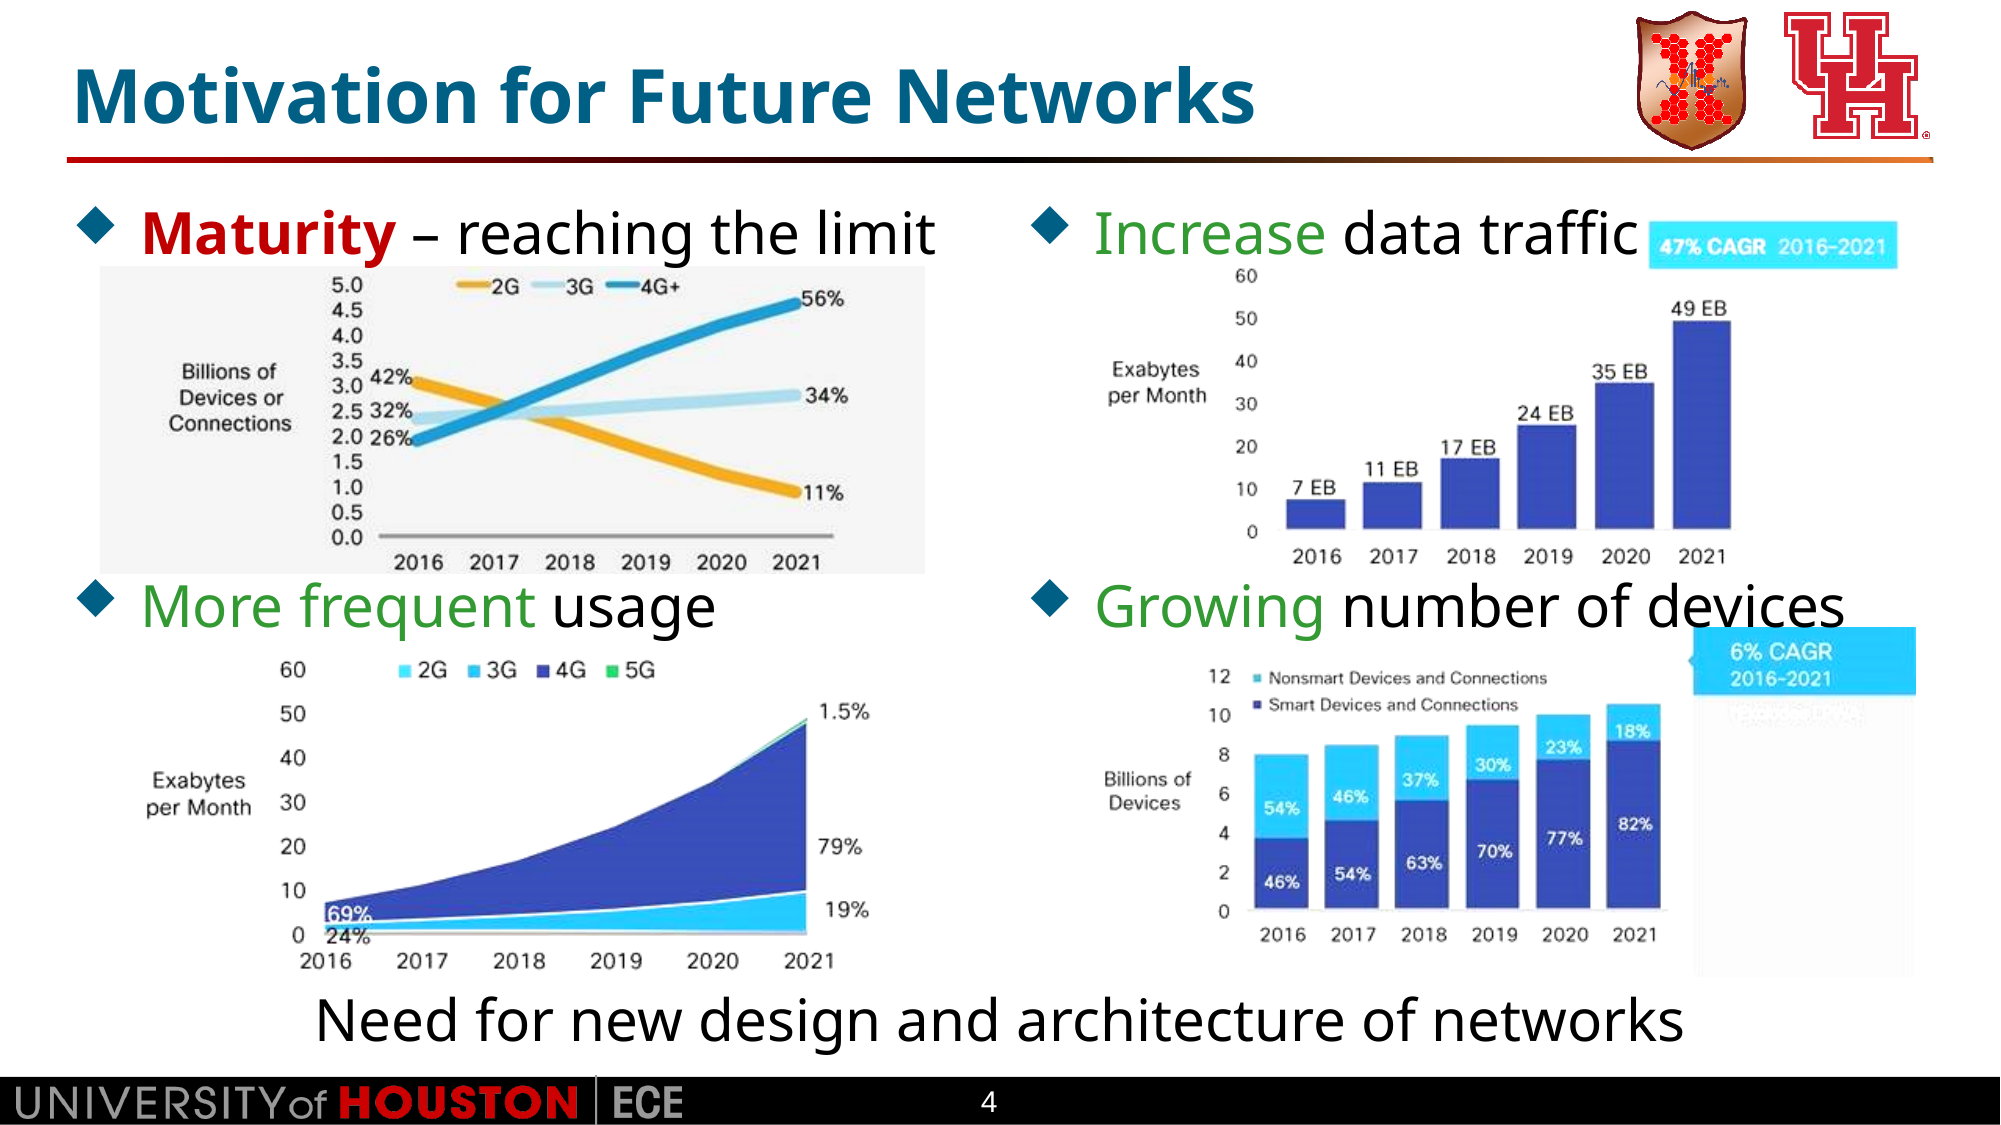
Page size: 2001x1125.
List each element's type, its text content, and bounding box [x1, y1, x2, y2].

picture [16, 1075, 682, 1125]
slide_number 4 [975, 1082, 1025, 1120]
picture [99, 657, 926, 977]
picture [99, 266, 926, 575]
text_box [137, 206, 988, 921]
picture [1090, 627, 1916, 977]
picture [1090, 211, 1916, 581]
text_box Need for new design and architecture of networks [255, 975, 1745, 1061]
title Motivation for Future Networks [68, 46, 1378, 237]
picture [1378, 7, 1934, 163]
text_box Maturity – reaching the limit More frequent usage [69, 181, 976, 639]
text_box Increase data traffic Growing number of devices [1024, 181, 1931, 639]
